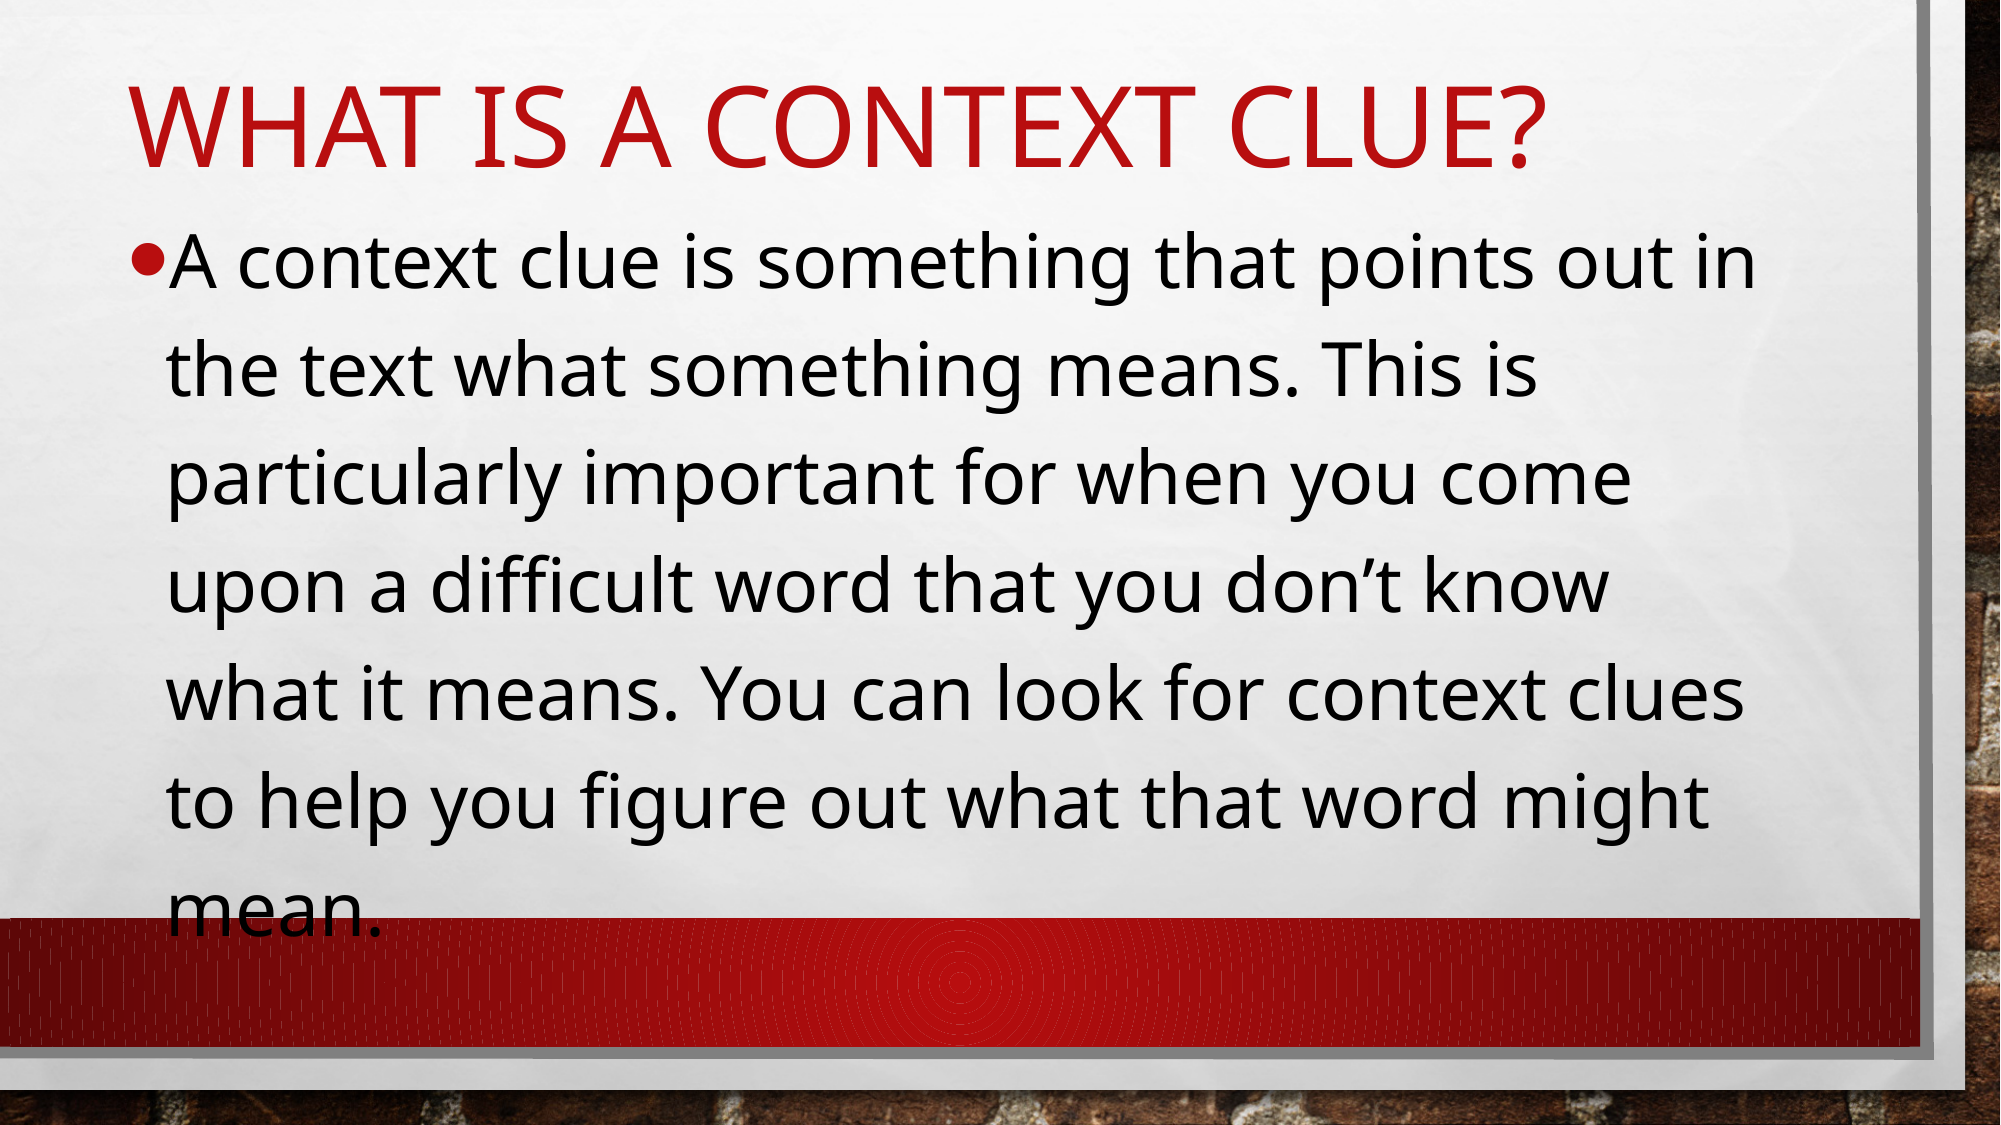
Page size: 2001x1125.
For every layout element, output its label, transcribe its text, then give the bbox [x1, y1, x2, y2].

picture [0, 0, 2000, 1125]
list A context clue is something that points out in the text what something means. This is particularly important for when you come upon a difficult word that you don’t know what it means. You can look for context clues to help you figure out what that word might mean. [112, 264, 1818, 882]
title What is a Context Clue? [112, 36, 1818, 226]
